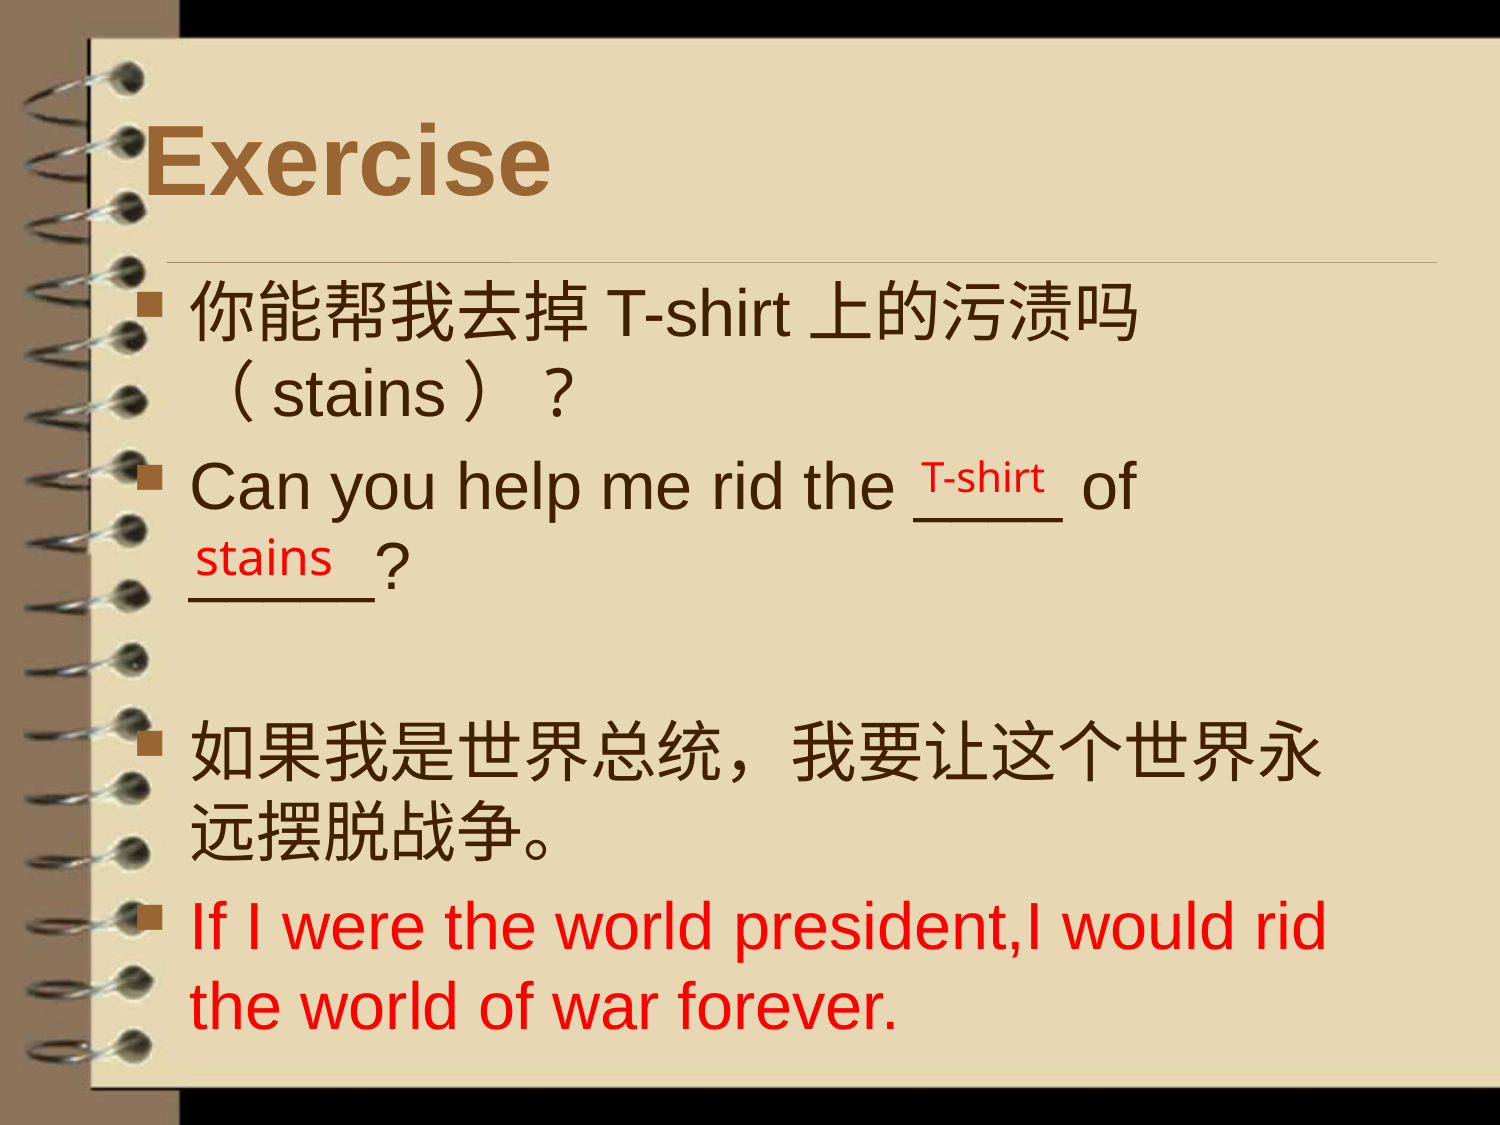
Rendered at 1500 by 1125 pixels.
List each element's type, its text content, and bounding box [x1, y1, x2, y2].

picture [0, 0, 1500, 1125]
text_box stains [181, 518, 376, 593]
text_box T-shirt [906, 443, 1091, 509]
title Exercise [127, 70, 1351, 242]
list 你能帮我去掉T-shirt上的污渍吗（stains）? Can you help me rid the ____ of _____? 如果我是世界总统，我要让这个世界永远摆脱战争。 If I were the world president,I would rid the world of war forever. [118, 262, 1351, 1006]
